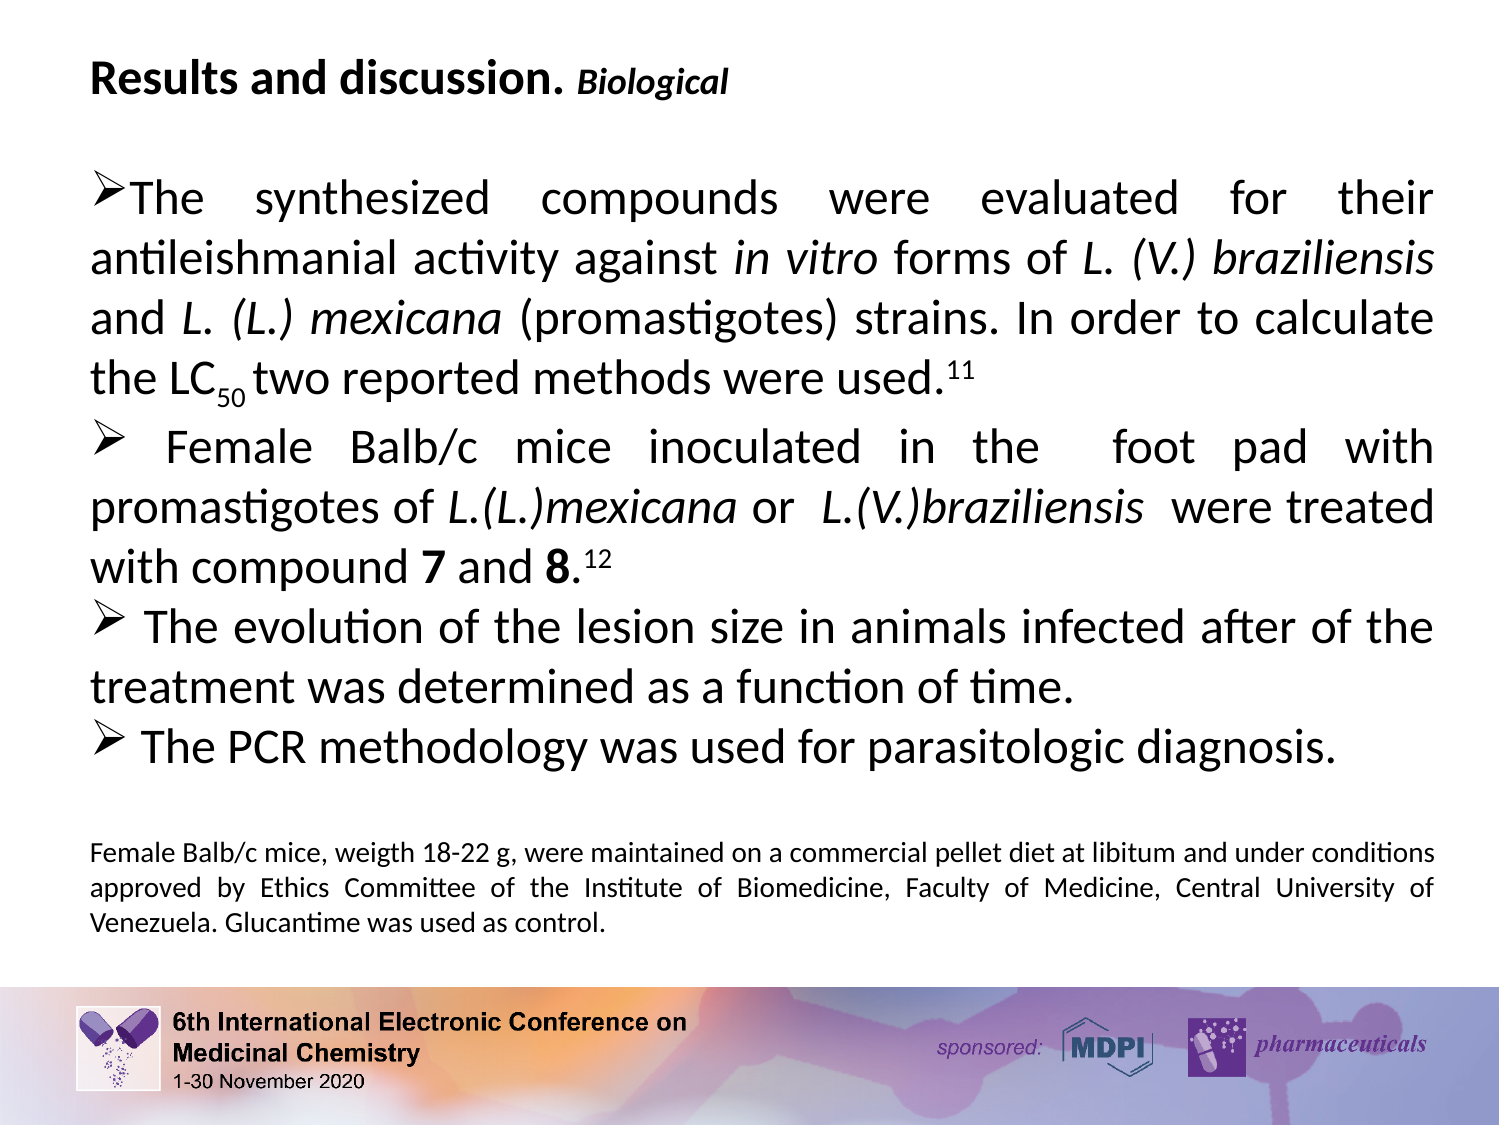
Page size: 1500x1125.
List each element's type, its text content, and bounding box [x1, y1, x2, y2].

text_box Results and discussion. Biological The synthesized compounds were evaluated for their antileishmanial activity against in vitro forms of L. (V.) braziliensis and L. (L.) mexicana (promastigotes) strains. In order to calculate the LC50 two reported methods were used.11 Female Balb/c mice inoculated in the foot pad with promastigotes of L.(L.)mexicana or L.(V.)braziliensis were treated with compound 7 and 8.12 The evolution of the lesion size in animals infected after of the treatment was determined as a function of time. The PCR methodology was used for parasitologic diagnosis. Female Balb/c mice, weigth 18-22 g, were maintained on a commercial pellet diet at libitum and under conditions approved by Ethics Committee of the Institute of Biomedicine, Faculty of Medicine, Central University of Venezuela. Glucantime was used as control. [75, 37, 1450, 986]
picture [0, 987, 1499, 1125]
